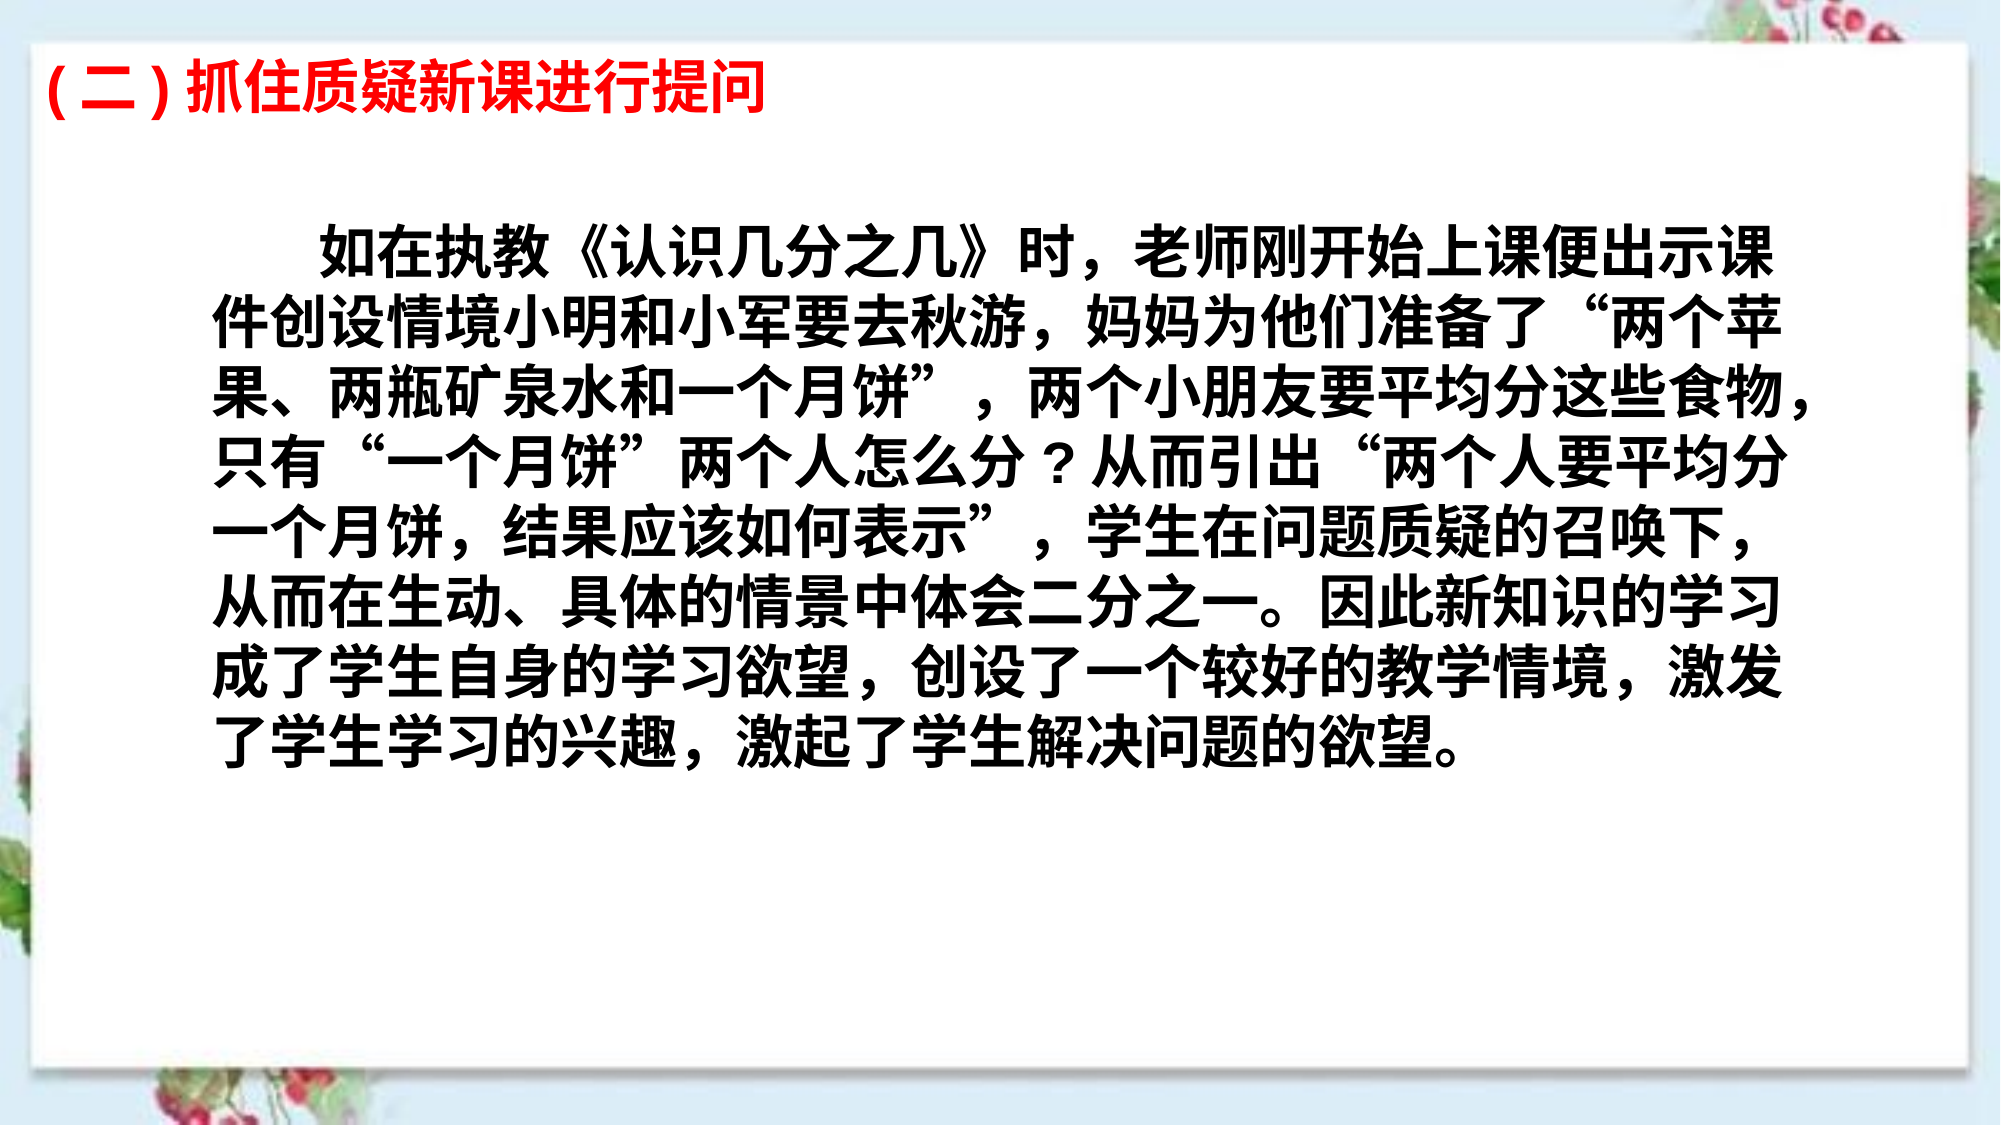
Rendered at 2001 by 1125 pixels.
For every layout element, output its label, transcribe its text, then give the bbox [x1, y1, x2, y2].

text_box (二)抓住质疑新课进行提问 [31, 42, 1032, 128]
picture [0, 0, 2001, 1125]
text_box 如在执教《认识几分之几》时，老师刚开始上课便出示课件创设情境小明和小军要去秋游，妈妈为他们准备了“两个苹果、两瓶矿泉水和一个月饼”，两个小朋友要平均分这些食物，只有“一个月饼”两个人怎么分?从而引出“两个人要平均分一个月饼，结果应该如何表示”，学生在问题质疑的召唤下，从而在生动、具体的情景中体会二分之一。因此新知识的学习成了学生自身的学习欲望，创设了一个较好的教学情境，激发了学生学习的兴趣，激起了学生解决问题的欲望。 [196, 208, 1815, 783]
